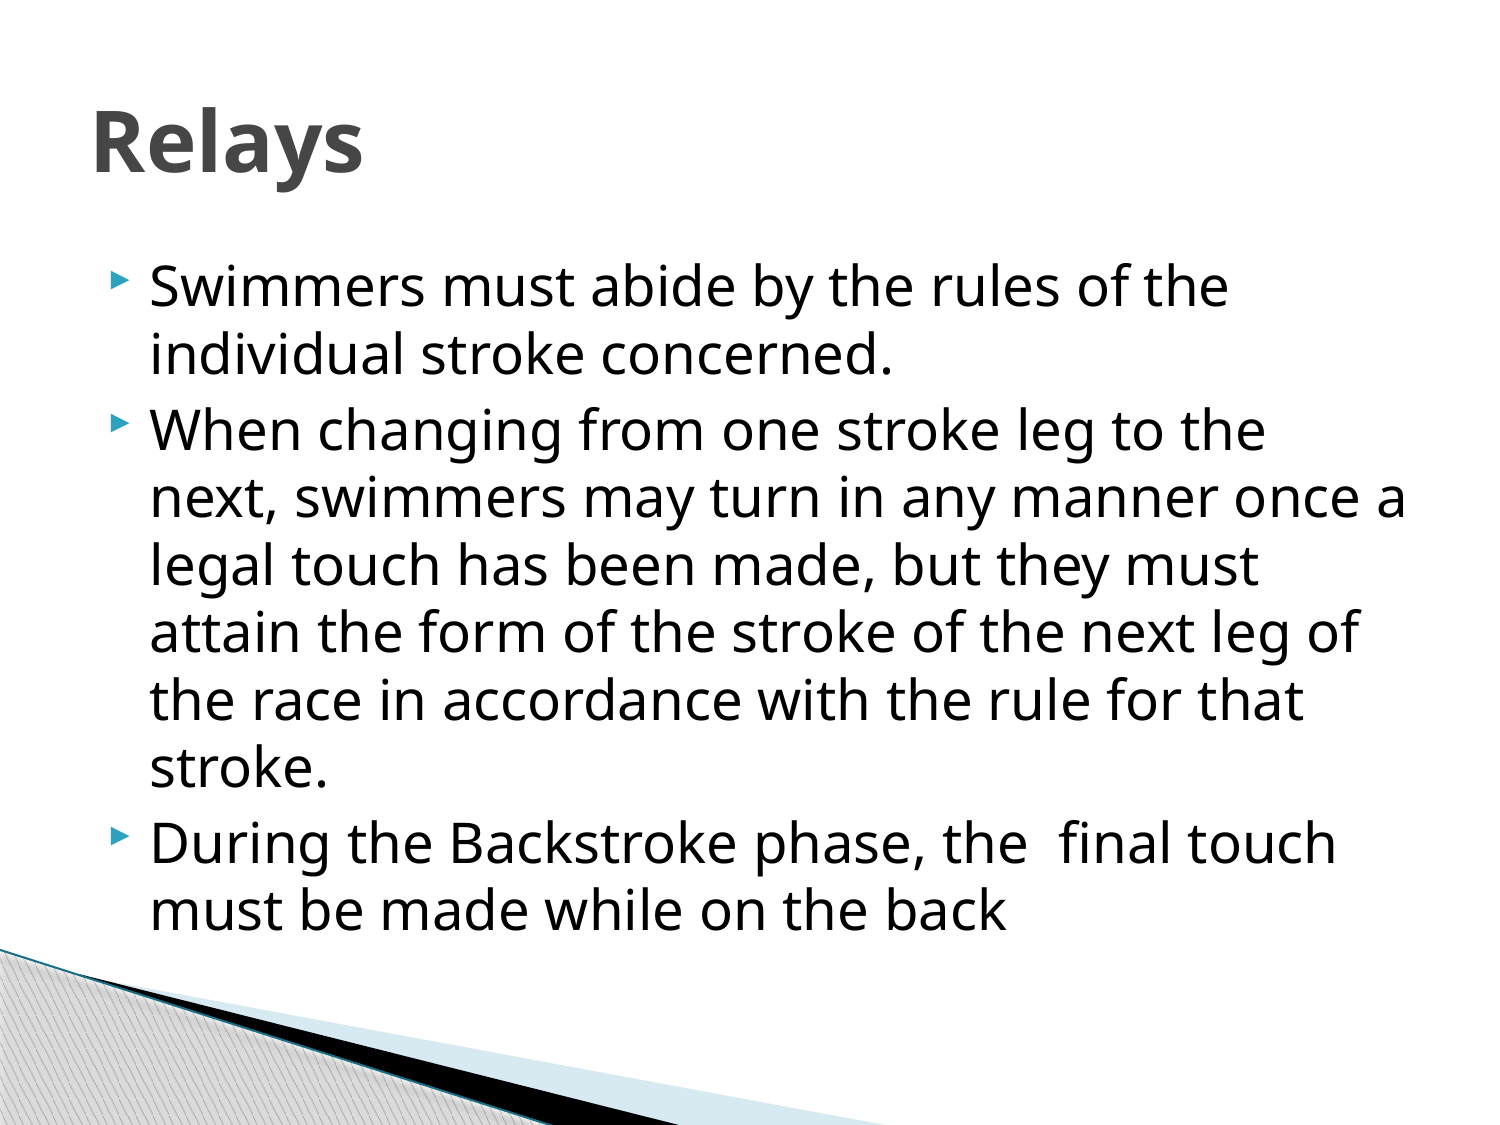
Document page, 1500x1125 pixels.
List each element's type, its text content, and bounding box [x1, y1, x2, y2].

title Relays [75, 45, 1425, 233]
list Swimmers must abide by the rules of the individual stroke concerned. When changing from one stroke leg to the next, swimmers may turn in any manner once a legal touch has been made, but they must attain the form of the stroke of the next leg of the race in accordance with the rule for that stroke. During the Backstroke phase, the final touch must be made while on the back [75, 243, 1425, 986]
